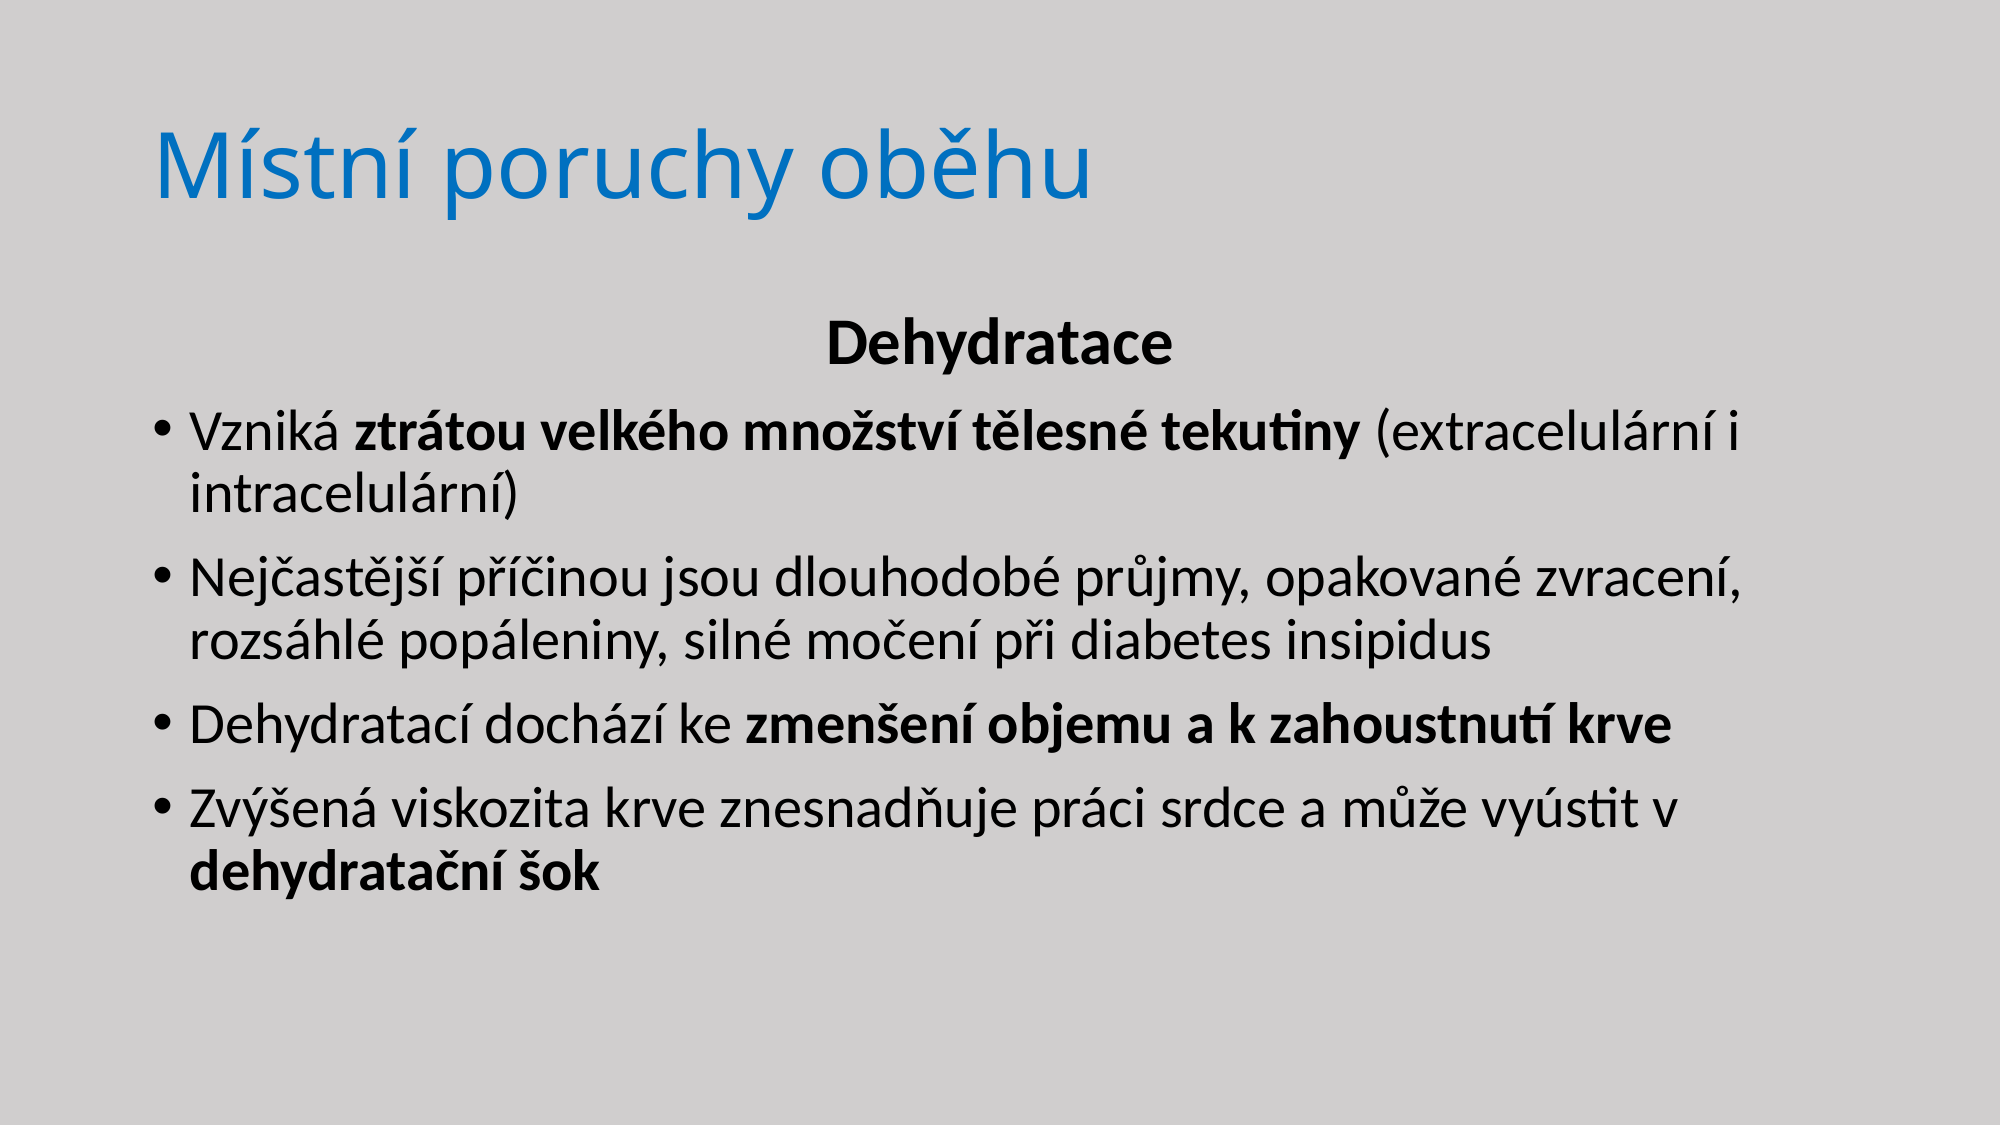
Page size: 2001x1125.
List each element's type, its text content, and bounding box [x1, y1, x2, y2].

title Místní poruchy oběhu [137, 59, 1863, 278]
list Dehydratace Vzniká ztrátou velkého množství tělesné tekutiny (extracelulární i intracelulární) Nejčastější příčinou jsou dlouhodobé průjmy, opakované zvracení, rozsáhlé popáleniny, silné močení při diabetes insipidus Dehydratací dochází ke zmenšení objemu a k zahoustnutí krve Zvýšená viskozita krve znesnadňuje práci srdce a může vyústit v dehydratační šok [137, 299, 1863, 1014]
